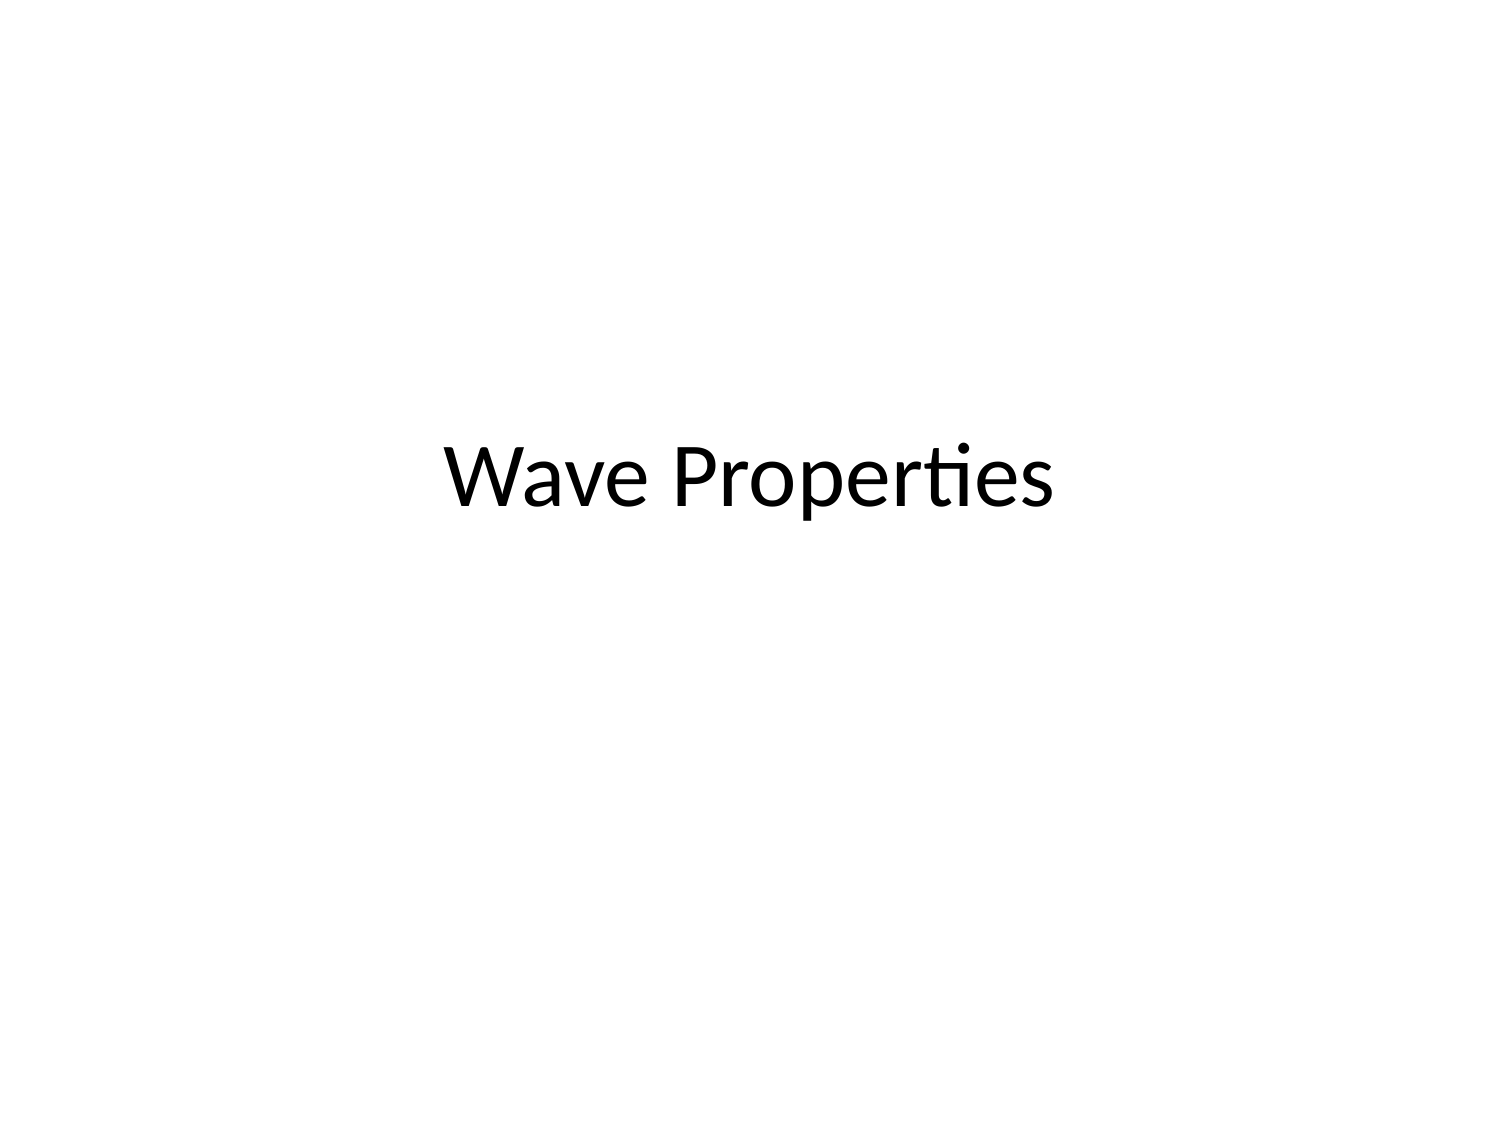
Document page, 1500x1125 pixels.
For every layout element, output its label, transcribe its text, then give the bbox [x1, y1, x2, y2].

title Wave Properties [112, 349, 1388, 591]
